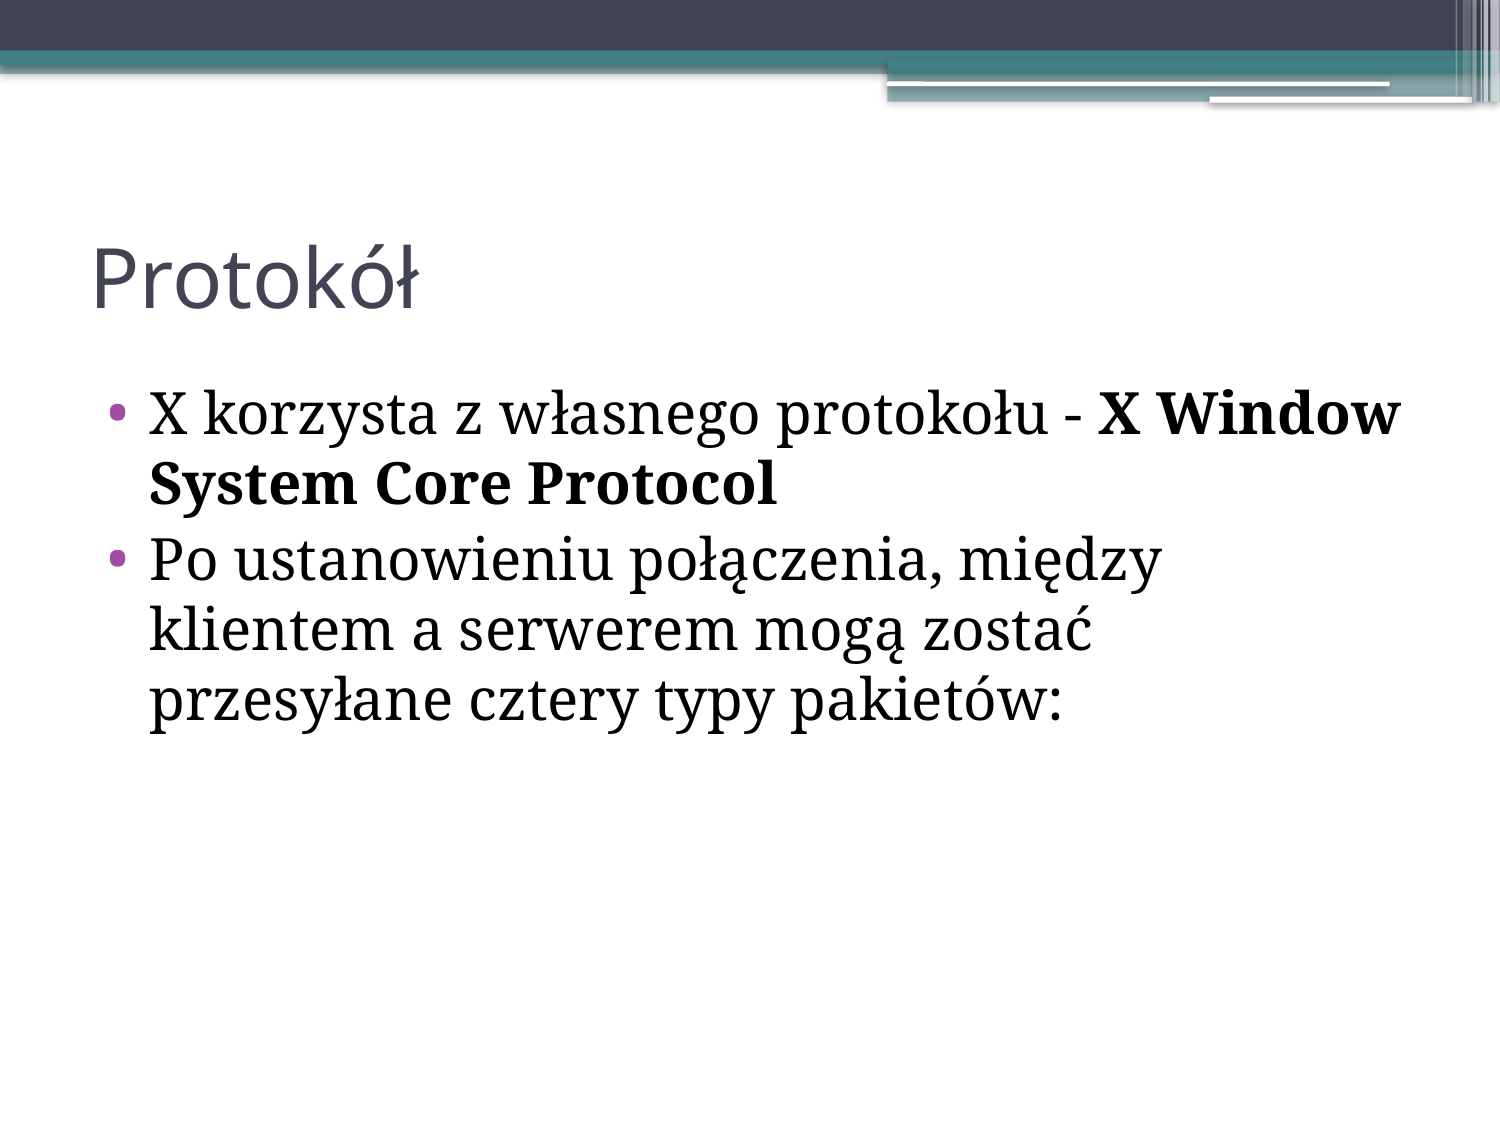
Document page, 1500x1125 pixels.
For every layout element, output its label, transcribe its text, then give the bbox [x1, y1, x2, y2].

list X korzysta z własnego protokołu - X Window System Core Protocol Po ustanowieniu połączenia, między klientem a serwerem mogą zostać przesyłane cztery typy pakietów: [75, 368, 1425, 1079]
title Protokół [75, 187, 1425, 363]
